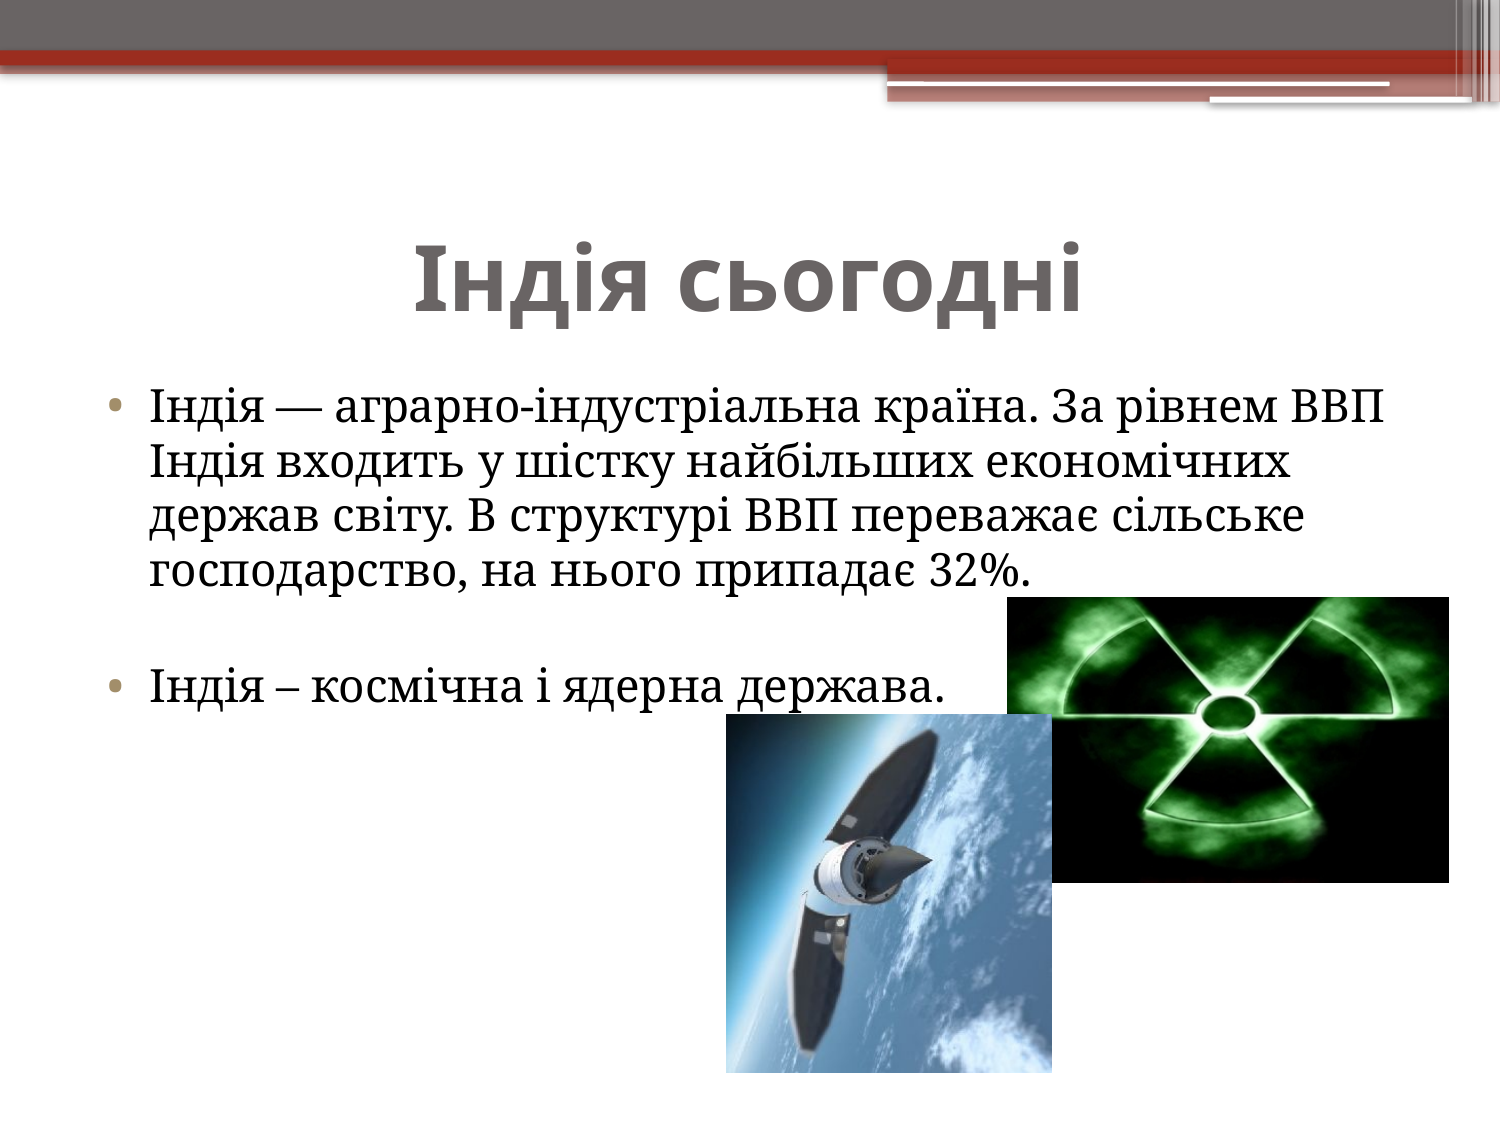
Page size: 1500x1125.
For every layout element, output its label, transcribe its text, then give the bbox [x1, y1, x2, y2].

picture [726, 597, 1449, 1073]
title Індія сьогодні [75, 187, 1425, 363]
list Індія — аграрно-індустріальна країна. За рівнем ВВП Індія входить у шістку найбільших економічних держав світу. В структурі ВВП переважає сільське господарство, на нього припадає 32%. Індія – космічна і ядерна держава. [75, 368, 1425, 1079]
